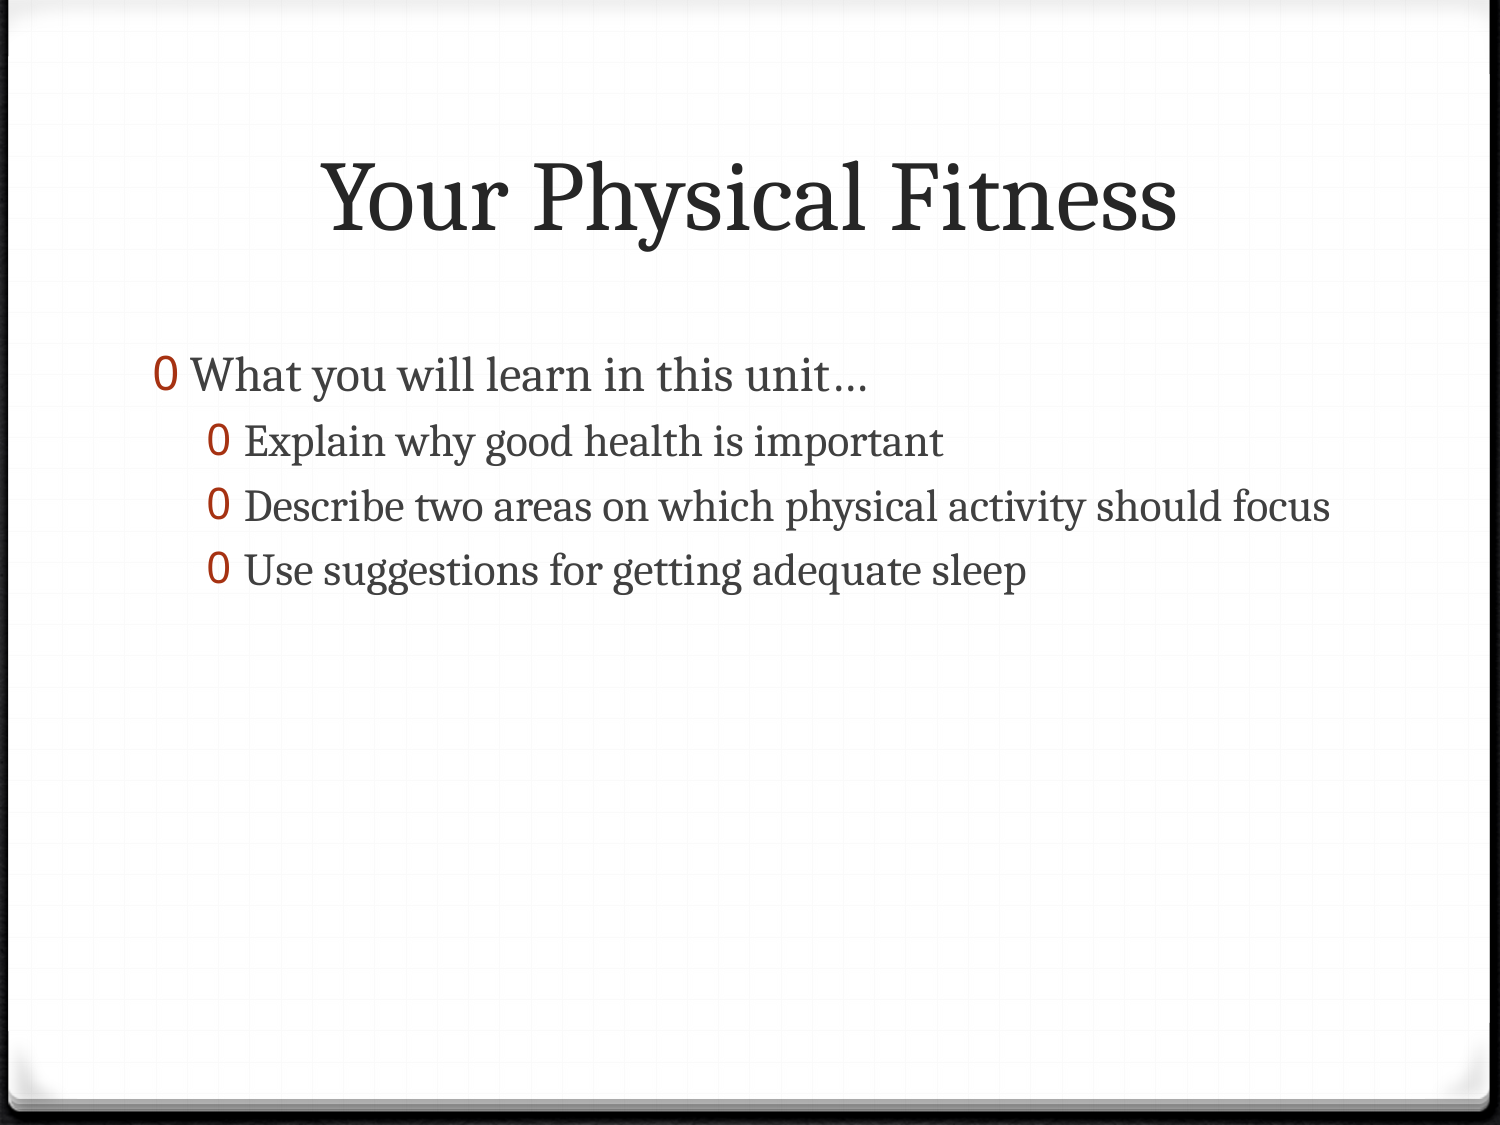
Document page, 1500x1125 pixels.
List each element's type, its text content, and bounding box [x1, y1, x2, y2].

title Your Physical Fitness [90, 71, 1410, 309]
picture [0, 0, 1500, 1125]
list What you will learn in this unit… Explain why good health is important Describe two areas on which physical activity should focus Use suggestions for getting adequate sleep [137, 334, 1363, 983]
